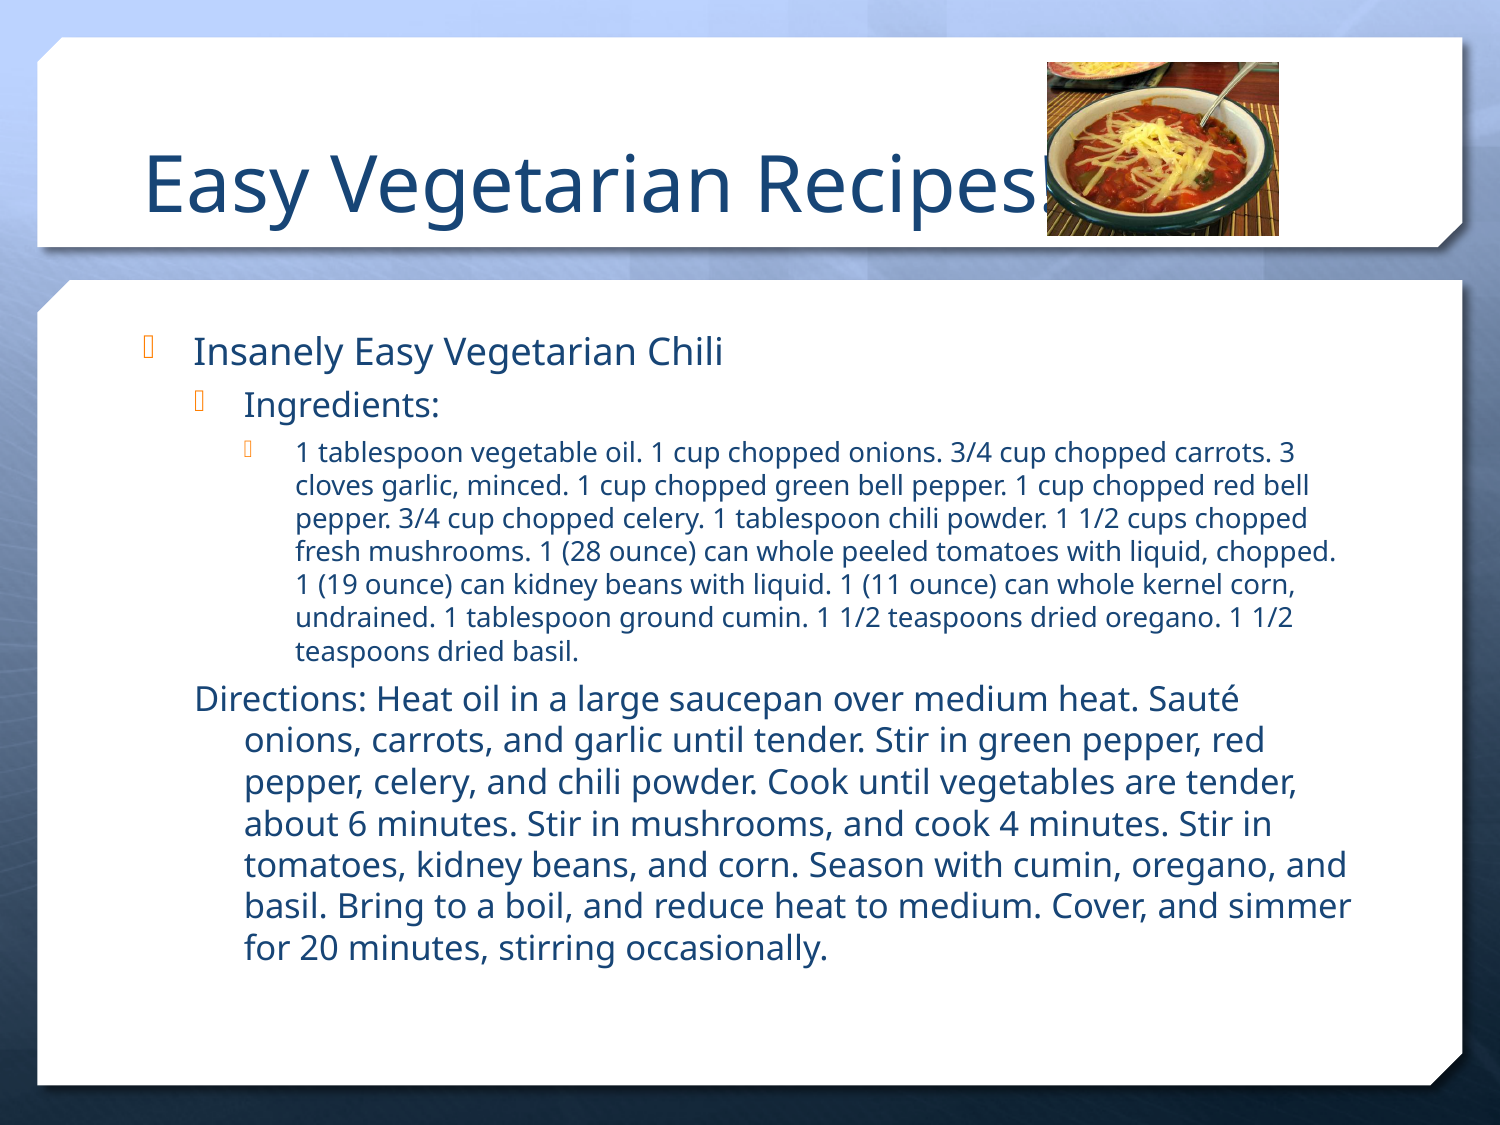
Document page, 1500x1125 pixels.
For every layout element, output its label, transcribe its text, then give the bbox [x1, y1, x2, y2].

title Easy Vegetarian Recipes! [127, 48, 1373, 237]
picture [1047, 62, 1280, 237]
list Insanely Easy Vegetarian Chili Ingredients: 1 tablespoon vegetable oil. 1 cup chopped onions. 3/4 cup chopped carrots. 3 cloves garlic, minced. 1 cup chopped green bell pepper. 1 cup chopped red bell pepper. 3/4 cup chopped celery. 1 tablespoon chili powder. 1 1/2 cups chopped fresh mushrooms. 1 (28 ounce) can whole peeled tomatoes with liquid, chopped. 1 (19 ounce) can kidney beans with liquid. 1 (11 ounce) can whole kernel corn, undrained. 1 tablespoon ground cumin. 1 1/2 teaspoons dried oregano. 1 1/2 teaspoons dried basil. Directions: Heat oil in a large saucepan over medium heat. Sauté onions, carrots, and garlic until tender. Stir in green pepper, red pepper, celery, and chili powder. Cook until vegetables are tender, about 6 minutes. Stir in mushrooms, and cook 4 minutes. Stir in tomatoes, kidney beans, and corn. Season with cumin, oregano, and basil. Bring to a boil, and reduce heat to medium. Cover, and simmer for 20 minutes, stirring occasionally. [127, 319, 1373, 978]
